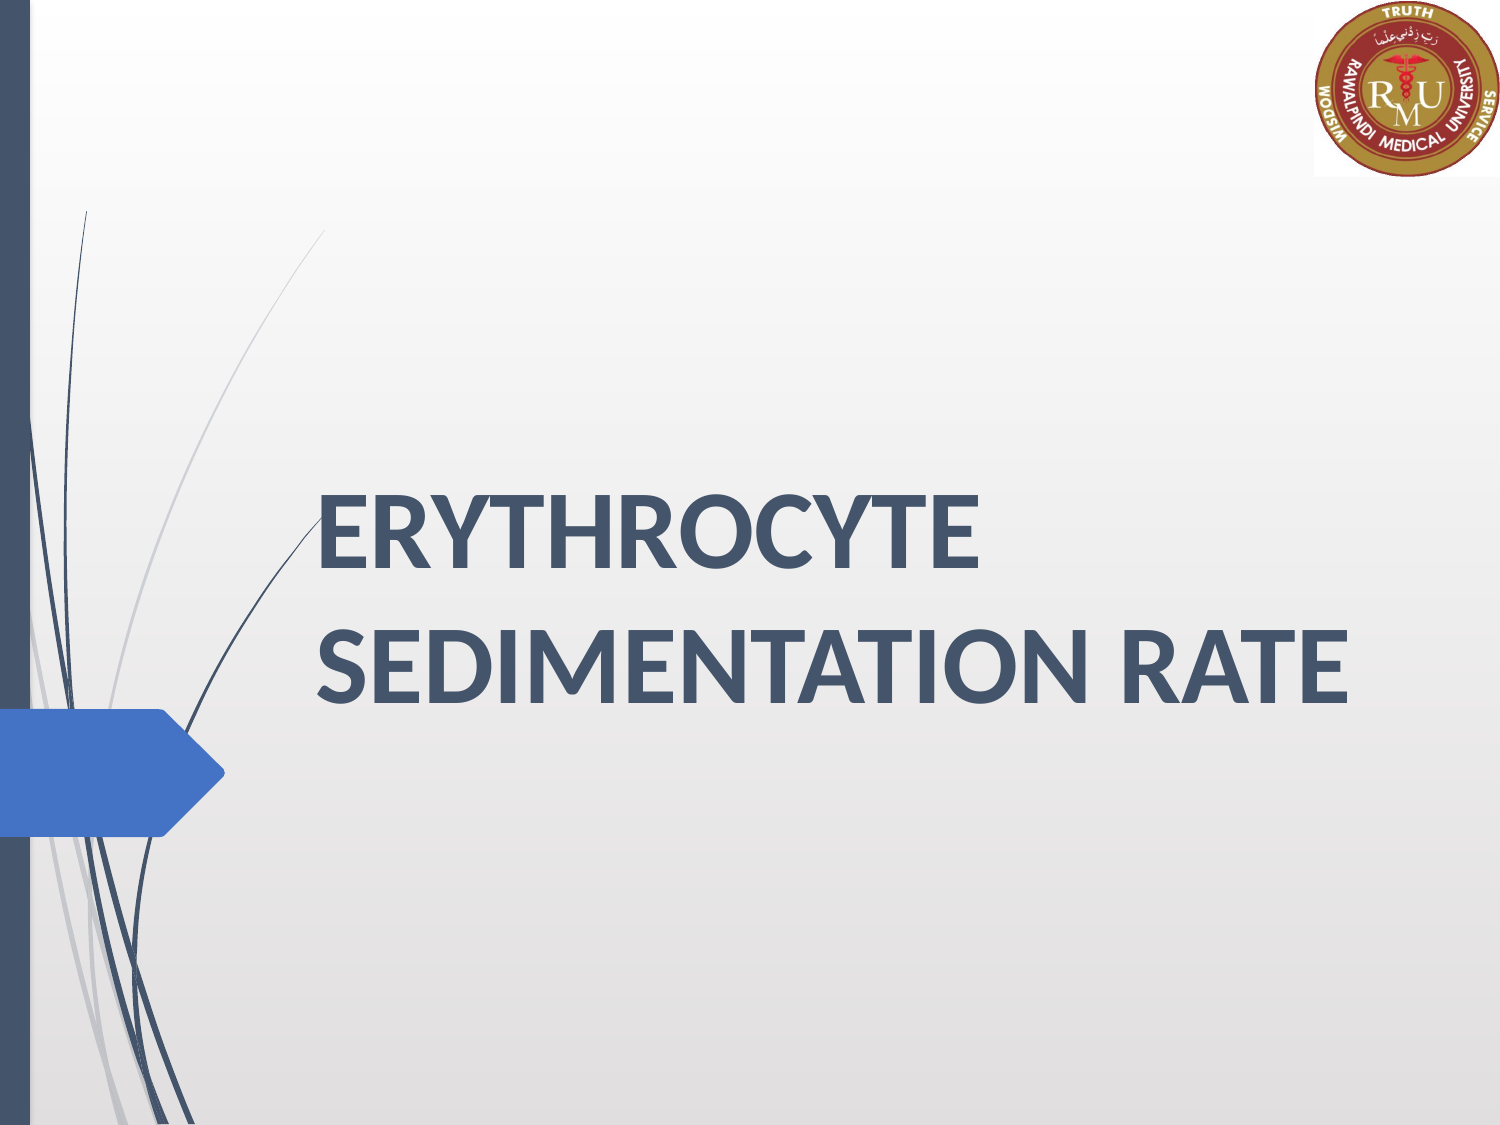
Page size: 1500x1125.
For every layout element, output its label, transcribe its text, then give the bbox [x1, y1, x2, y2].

title ERYTHROCYTE SEDIMENTATION RATE [300, 362, 1383, 734]
picture [1314, 0, 1500, 177]
